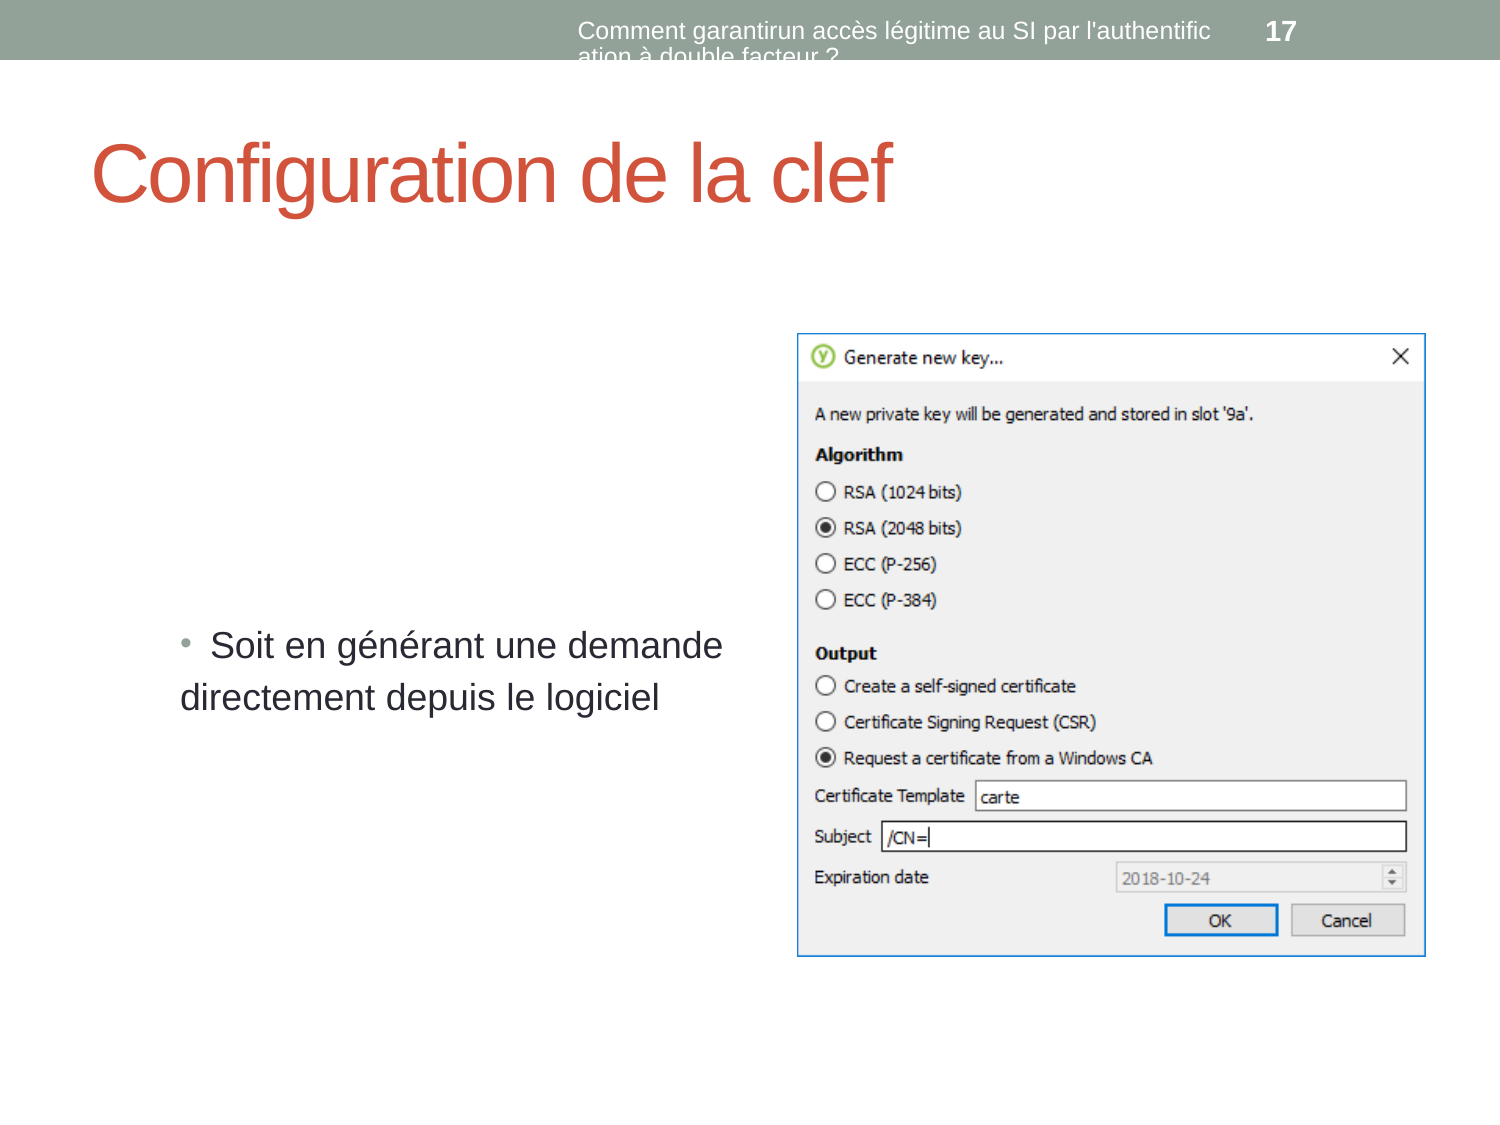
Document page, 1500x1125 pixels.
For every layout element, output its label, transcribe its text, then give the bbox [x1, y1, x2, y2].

list Soit en générant une demande directement depuis le logiciel [75, 262, 1425, 1063]
title Configuration de la clef [75, 87, 1425, 250]
footer Comment garantirun accès légitime au SI par l'authentification à double facteur ? [562, 3, 1238, 57]
slide_number 17 [1250, 3, 1425, 57]
picture [796, 333, 1426, 958]
